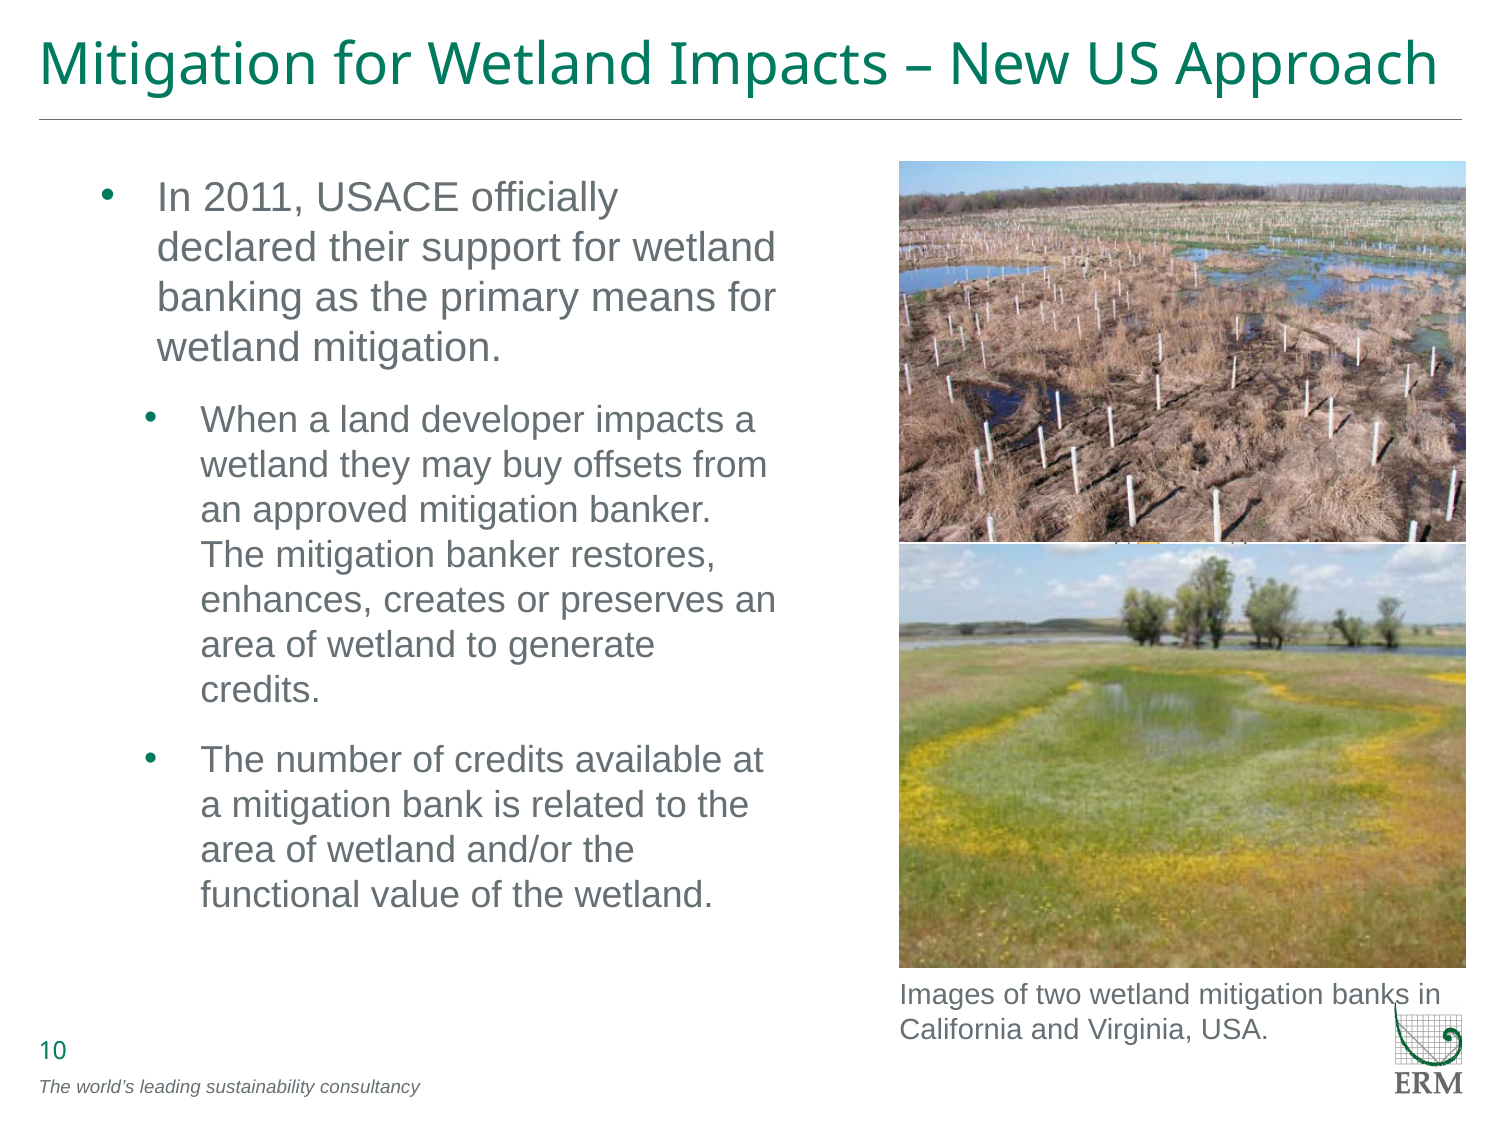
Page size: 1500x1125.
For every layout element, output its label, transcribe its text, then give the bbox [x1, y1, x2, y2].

title Mitigation for Wetland Impacts – New US Approach [38, 26, 1463, 118]
picture [1393, 1001, 1464, 1095]
slide_number 10 [38, 1006, 213, 1069]
text_box Images of two wetland mitigation banks in California and Virginia, USA. [899, 976, 1462, 1053]
list In 2011, USACE officially declared their support for wetland banking as the primary means for wetland mitigation. When a land developer impacts a wetland they may buy offsets from an approved mitigation banker. The mitigation banker restores, enhances, creates or preserves an area of wetland to generate credits. The number of credits available at a mitigation bank is related to the area of wetland and/or the functional value of the wetland. [100, 169, 784, 955]
picture [899, 161, 1466, 968]
